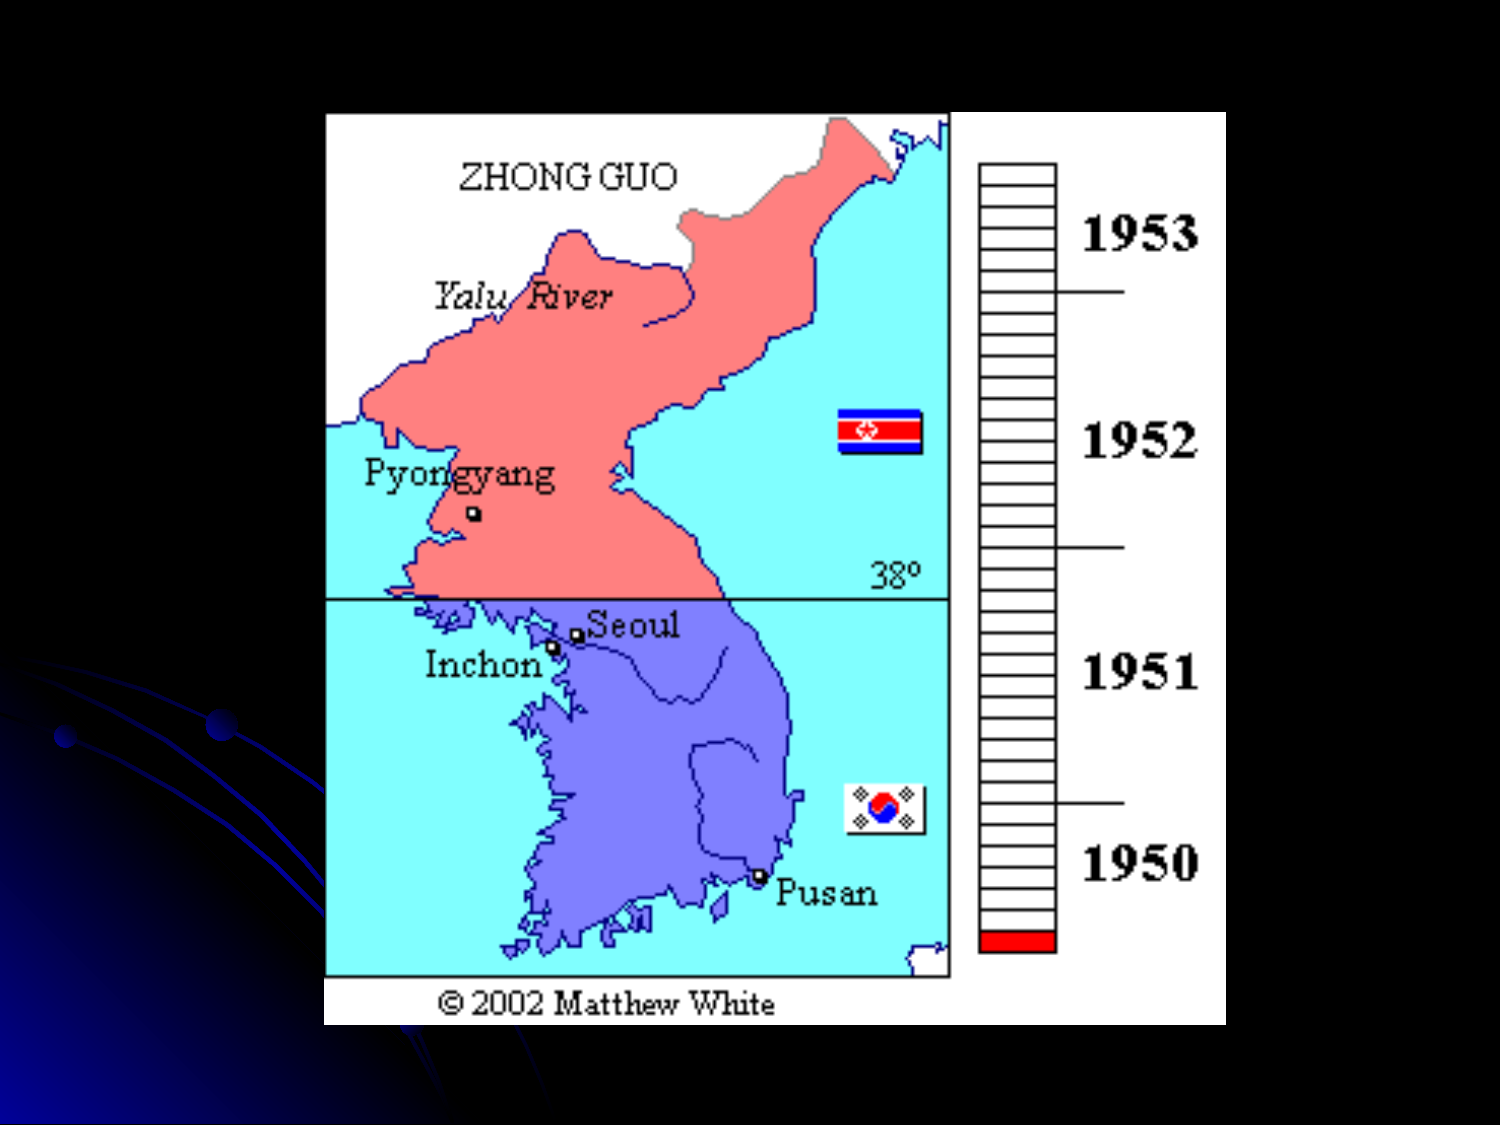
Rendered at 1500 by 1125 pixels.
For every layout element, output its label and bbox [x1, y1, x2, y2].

picture [324, 112, 1226, 1026]
